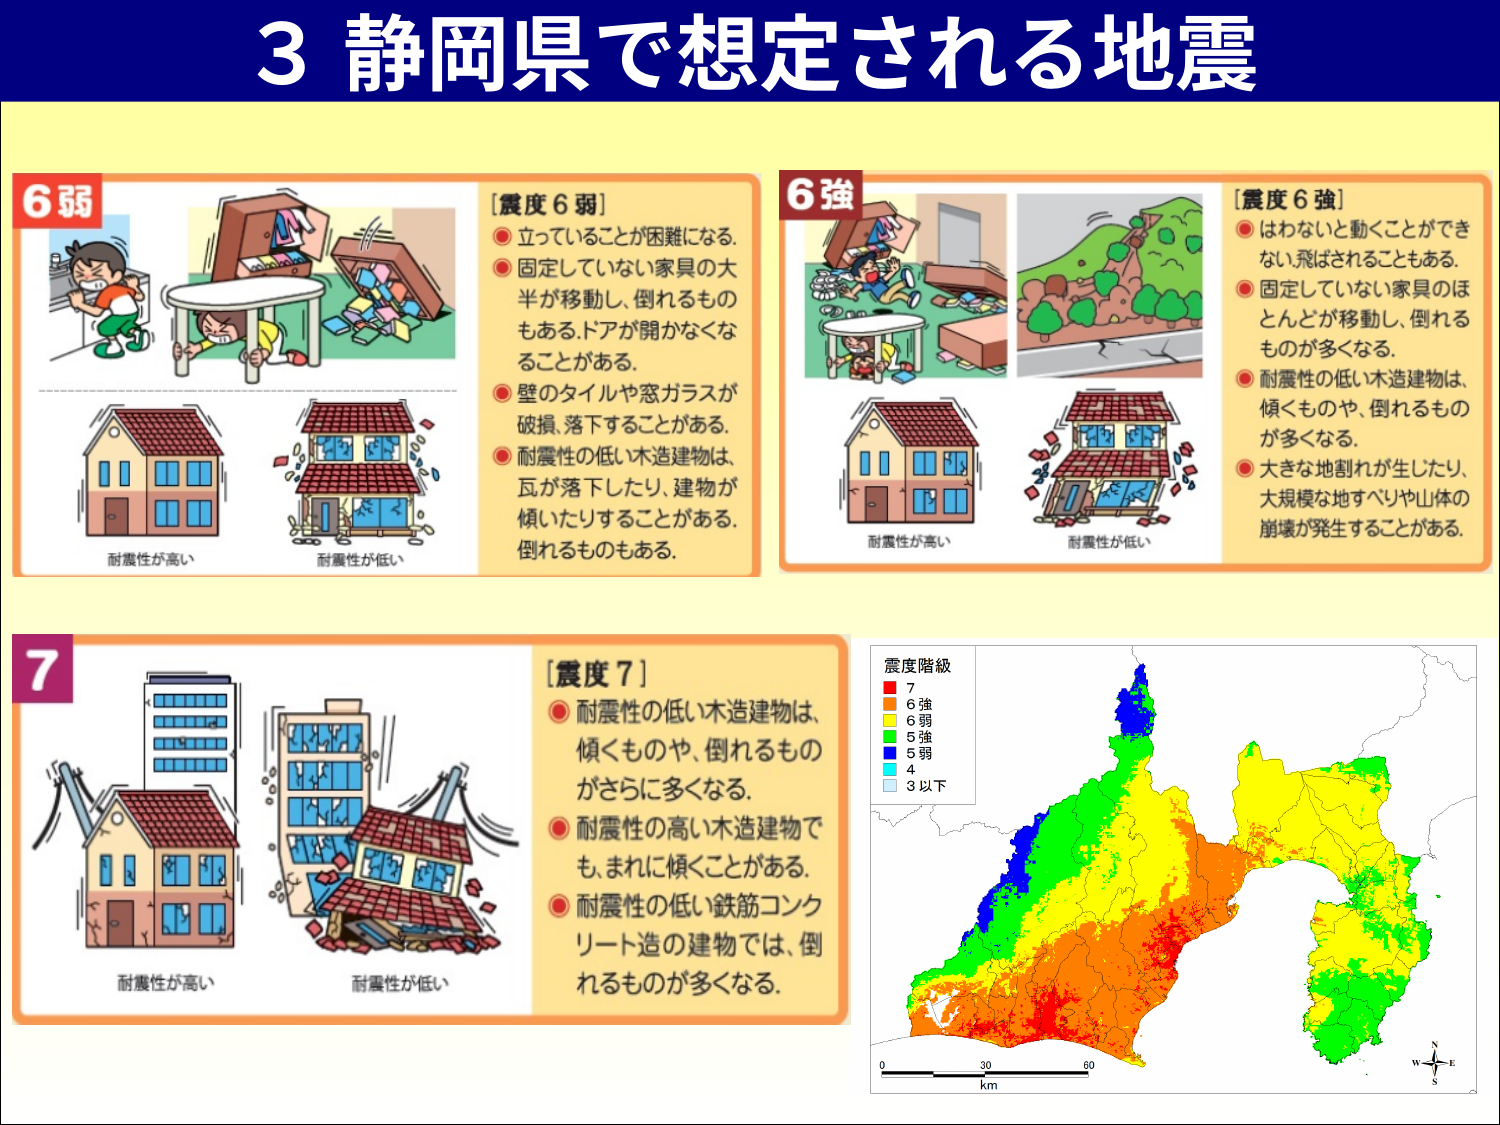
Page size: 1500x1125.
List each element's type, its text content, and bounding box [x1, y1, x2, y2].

picture [12, 634, 1498, 1095]
picture [12, 173, 762, 577]
text_box [0, 102, 1500, 1125]
text_box ３ 静岡県で想定される地震 [0, 0, 1500, 102]
picture [779, 169, 1493, 575]
